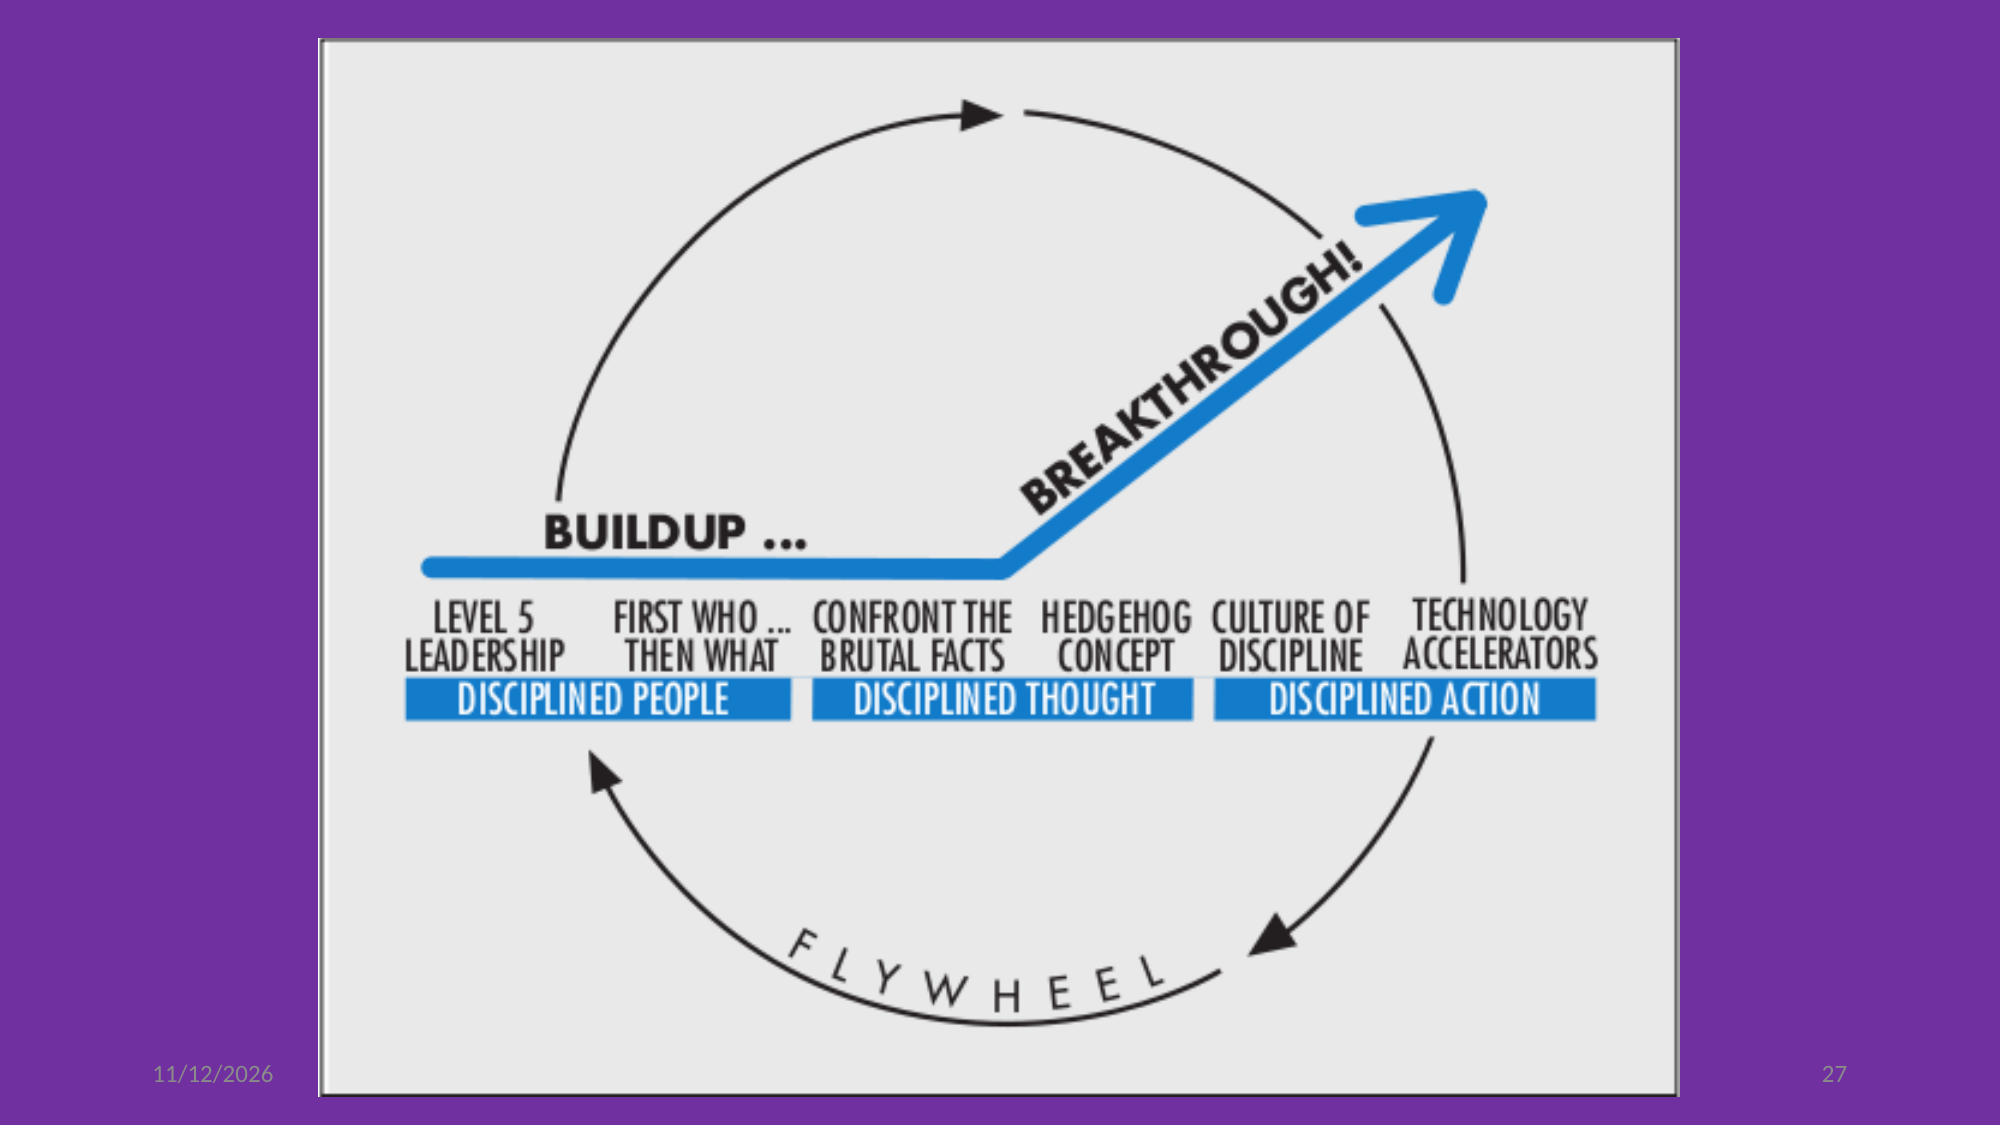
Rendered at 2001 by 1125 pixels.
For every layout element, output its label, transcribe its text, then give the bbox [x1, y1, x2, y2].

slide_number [137, 1042, 588, 1103]
picture [318, 38, 1680, 1097]
footer Why Business? [662, 1097, 1338, 1103]
slide_number 27 [1412, 1042, 1863, 1103]
